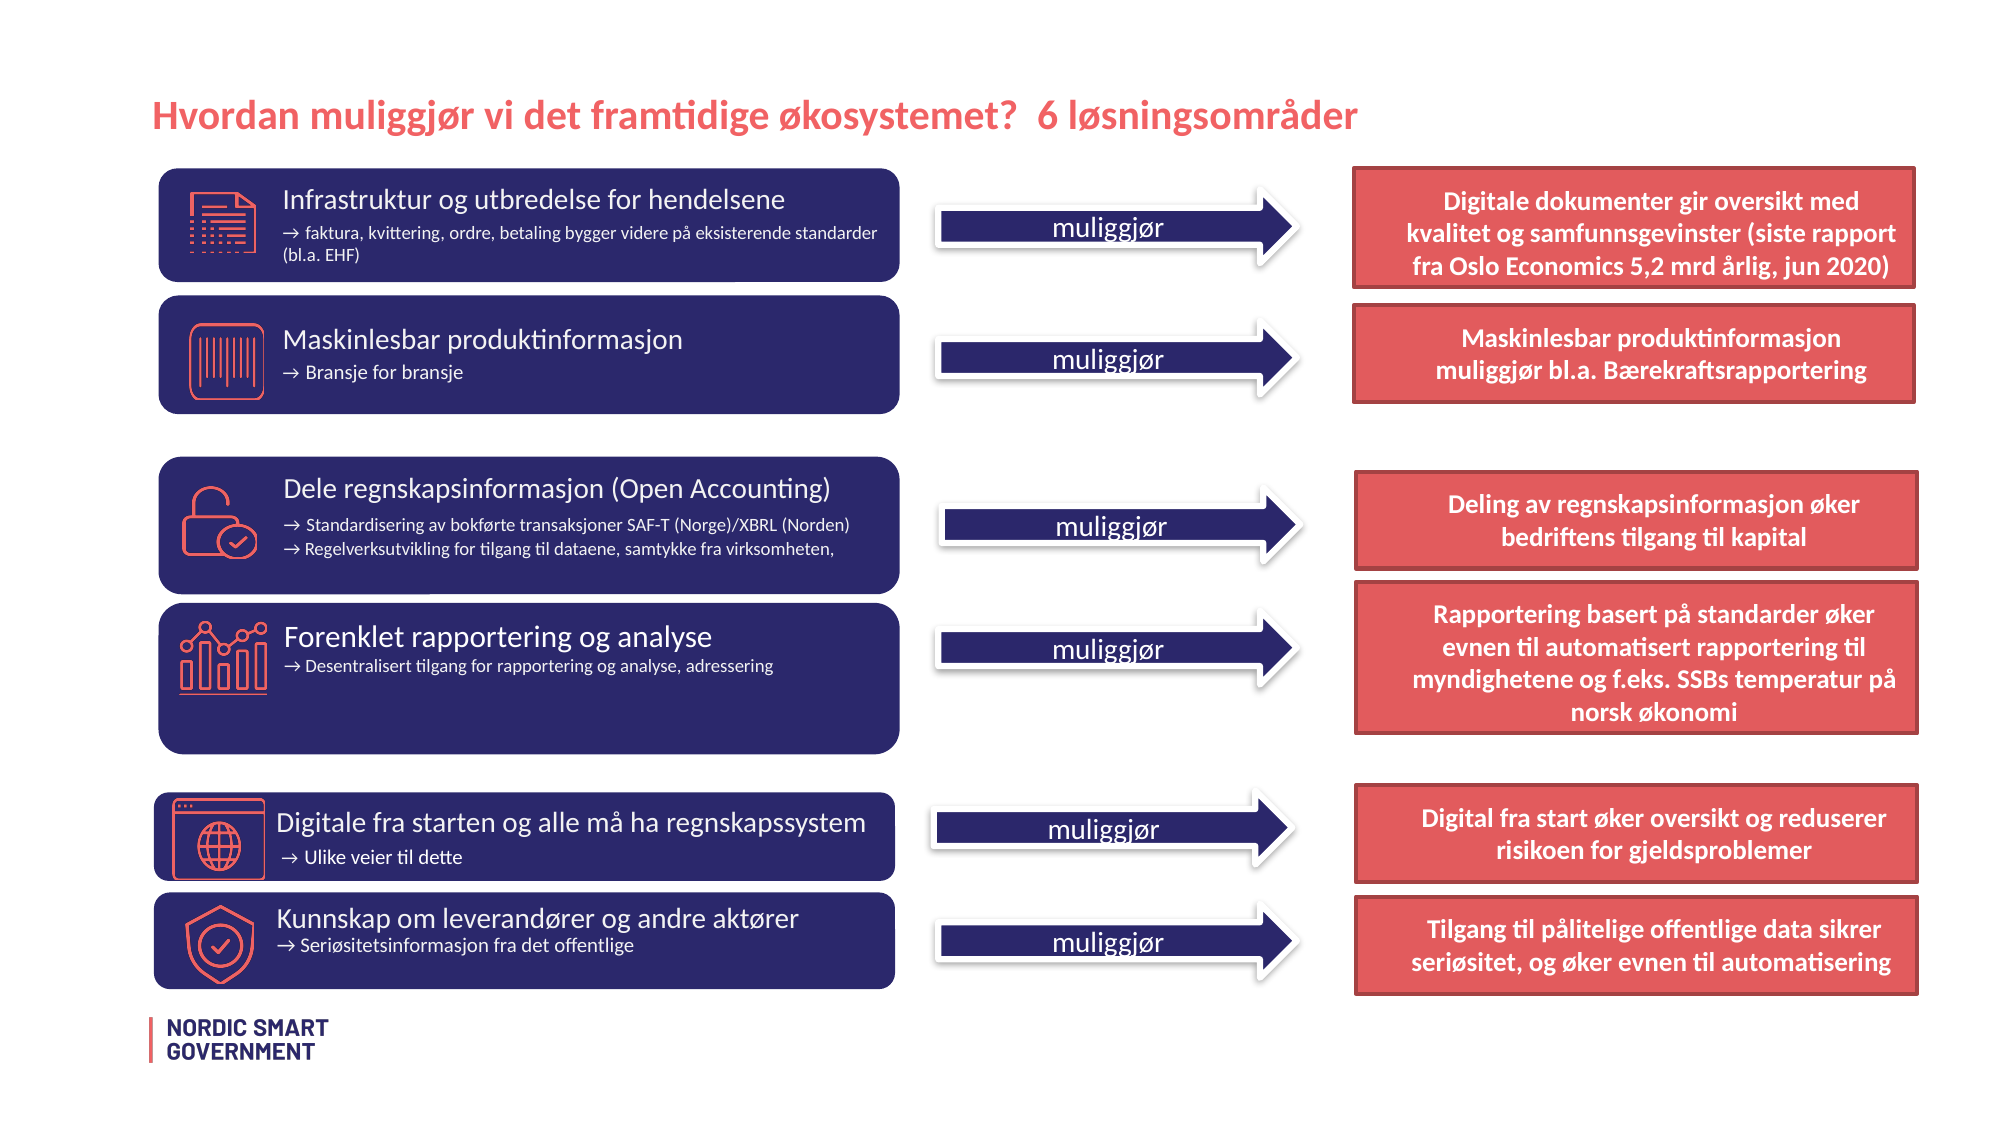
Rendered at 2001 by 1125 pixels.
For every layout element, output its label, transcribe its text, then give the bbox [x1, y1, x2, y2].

text_box Dele regnskapsinformasjon (Open Accounting) → Standardisering av bokførte transaksjoner SAF-T (Norge)/XBRL (Norden) → Regelverksutvikling for tilgang til dataene, samtykke fra virksomheten, [158, 456, 900, 595]
text_box Digitale dokumenter gir oversikt med kvalitet og samfunnsgevinster (siste rapport fra Oslo Economics 5,2 mrd årlig, jun 2020) [1353, 168, 1914, 287]
text_box muliggjør [938, 903, 1297, 978]
text_box Kunnskap om leverandører og andre aktører → Seriøsitetsinformasjon fra det offentlige [153, 892, 896, 990]
text_box muliggjør [941, 487, 1301, 562]
picture [190, 191, 256, 253]
picture [142, 1010, 335, 1070]
text_box Digitale fra starten og alle må ha regnskapssystem → Ulike veier til dette [153, 792, 896, 881]
text_box muliggjør [938, 610, 1297, 685]
text_box Tilgang til pålitelige offentlige data sikrer seriøsitet, og øker evnen til automatisering [1355, 896, 1917, 994]
picture [171, 798, 265, 880]
text_box Digital fra start øker oversikt og reduserer risikoen for gjeldsproblemer [1355, 785, 1917, 883]
title Hvordan muliggjør vi det framtidige økosystemet? 6 løsningsområder [137, 70, 1863, 147]
picture [182, 486, 258, 559]
text_box muliggjør [938, 189, 1297, 264]
text_box Maskinlesbar produktinformasjon → Bransje for bransje [158, 295, 900, 415]
picture [185, 905, 255, 985]
text_box Deling av regnskapsinformasjon øker bedriftens tilgang til kapital [1355, 471, 1917, 569]
text_box Maskinlesbar produktinformasjon muliggjør bl.a. Bærekraftsrapportering [1353, 305, 1914, 403]
text_box Rapportering basert på standarder øker evnen til automatisert rapportering til myndighetene og f.eks. SSBs temperatur på norsk økonomi [1355, 581, 1917, 734]
text_box muliggjør [938, 320, 1297, 395]
picture [188, 322, 265, 400]
text_box Forenklet rapportering og analyse → Desentralisert tilgang for rapportering og analyse, adressering [158, 602, 900, 755]
text_box Infrastruktur og utbredelse for hendelsene → faktura, kvittering, ordre, betaling bygger videre på eksisterende standarder (bl.a. EHF) [158, 168, 900, 283]
text_box muliggjør [933, 790, 1293, 865]
picture [179, 621, 267, 695]
